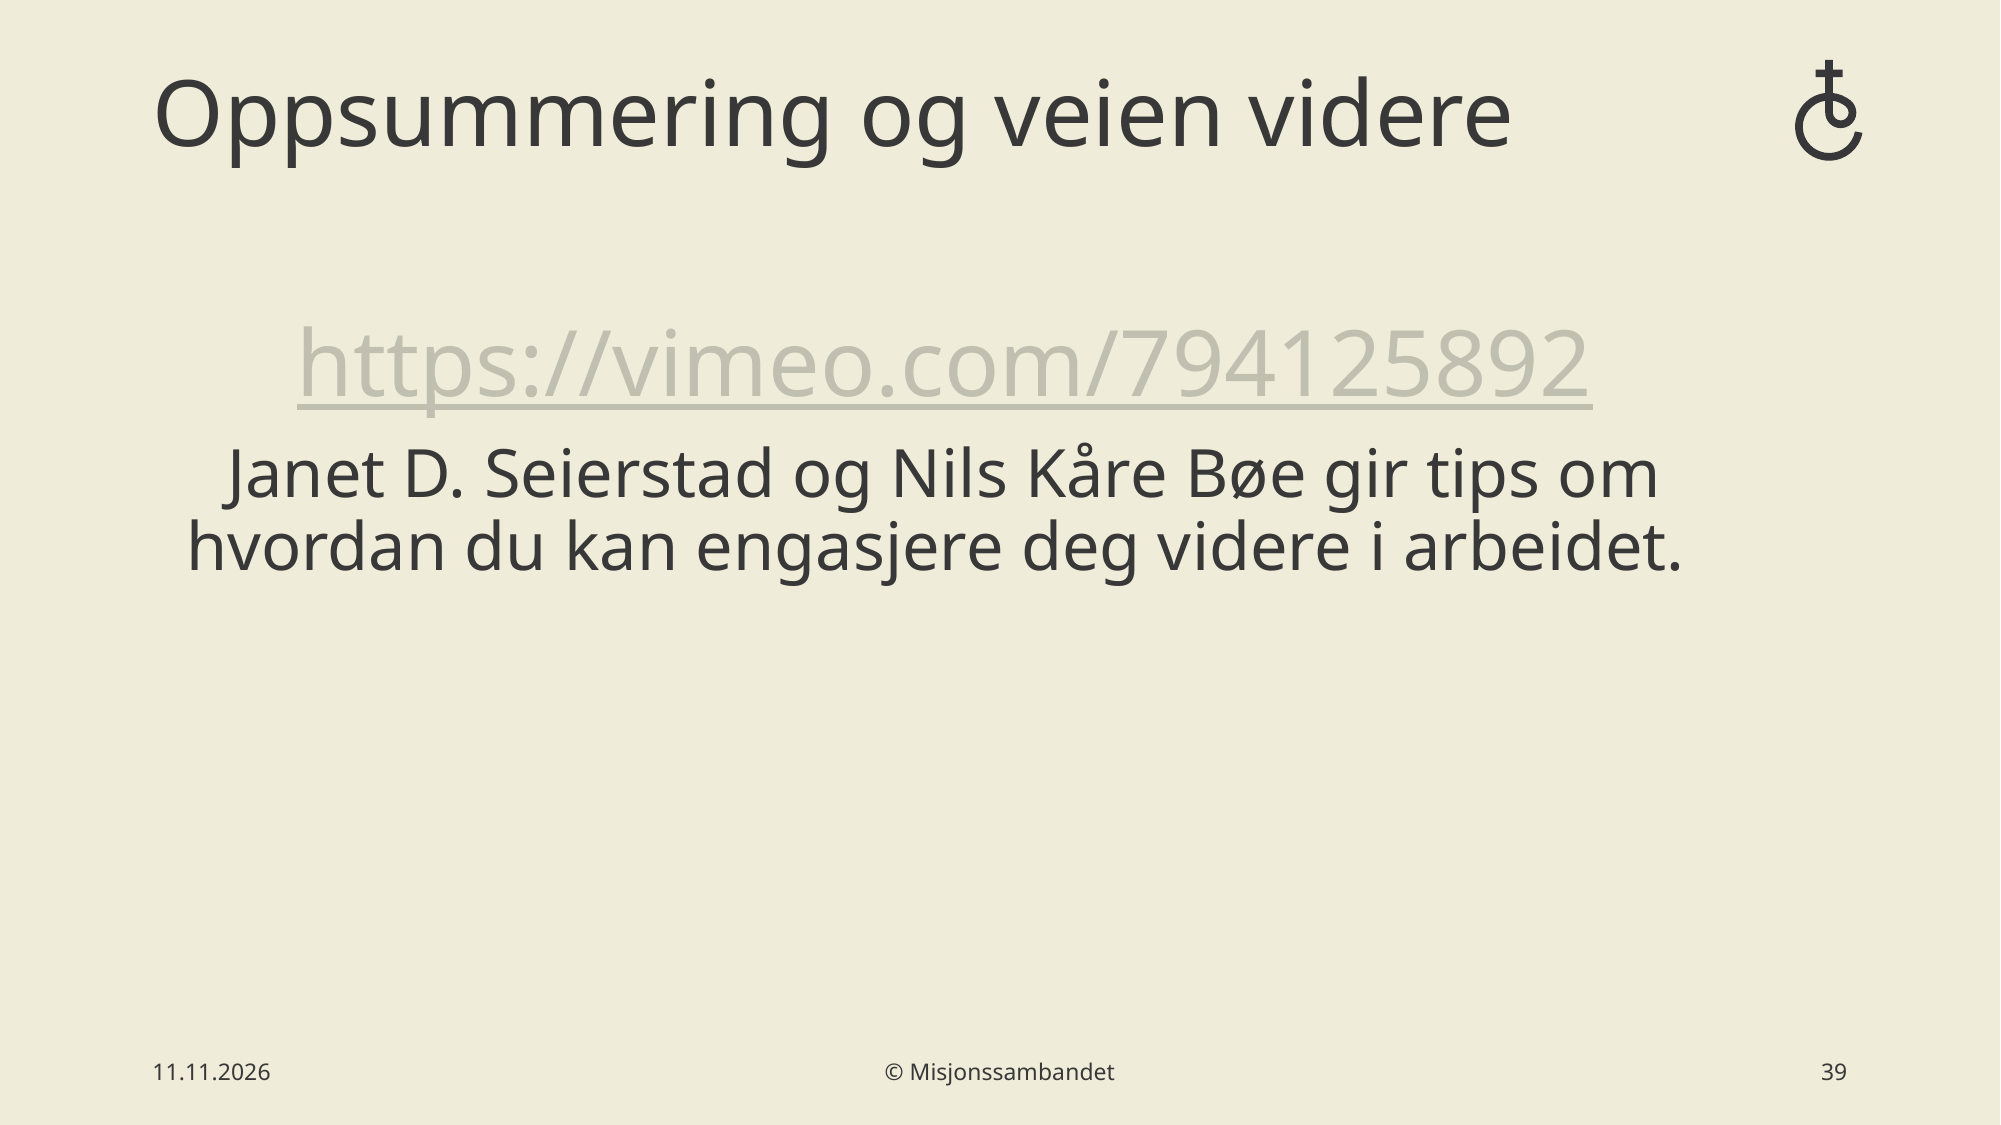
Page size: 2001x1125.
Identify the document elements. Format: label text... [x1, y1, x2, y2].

list https://vimeo.com/794125892 Janet D. Seierstad og Nils Kåre Bøe gir tips om hvordan du kan engasjere deg videre i arbeidet. [137, 299, 1753, 1007]
title Oppsummering og veien videre [137, 59, 1753, 278]
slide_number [137, 1042, 357, 1103]
slide_number 40 [1642, 1042, 1863, 1103]
footer © Misjonssambandet [357, 1042, 1642, 1103]
